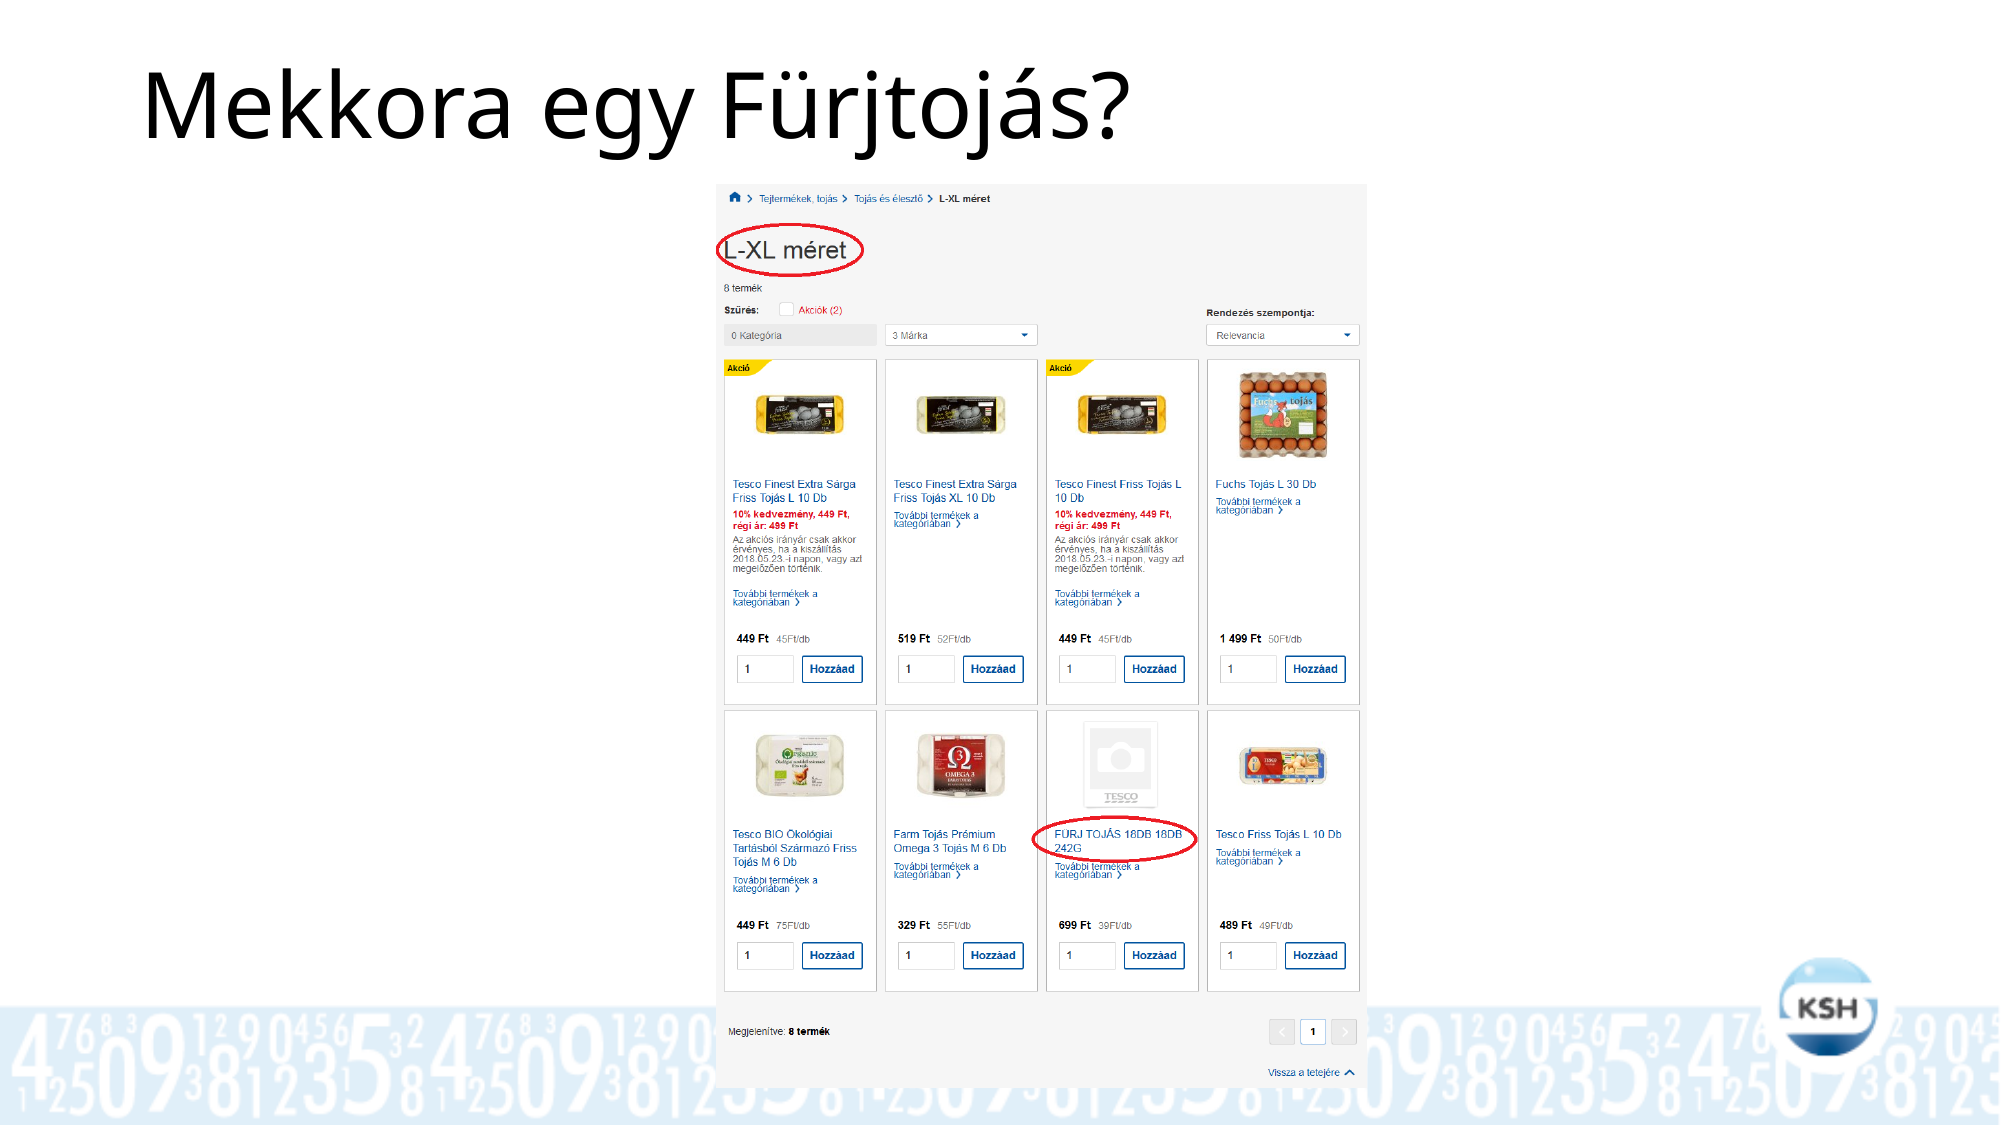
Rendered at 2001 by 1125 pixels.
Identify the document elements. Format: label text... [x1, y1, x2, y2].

title Mekkora egy Fürjtojás? [125, 0, 1851, 218]
picture [0, 0, 2001, 1125]
